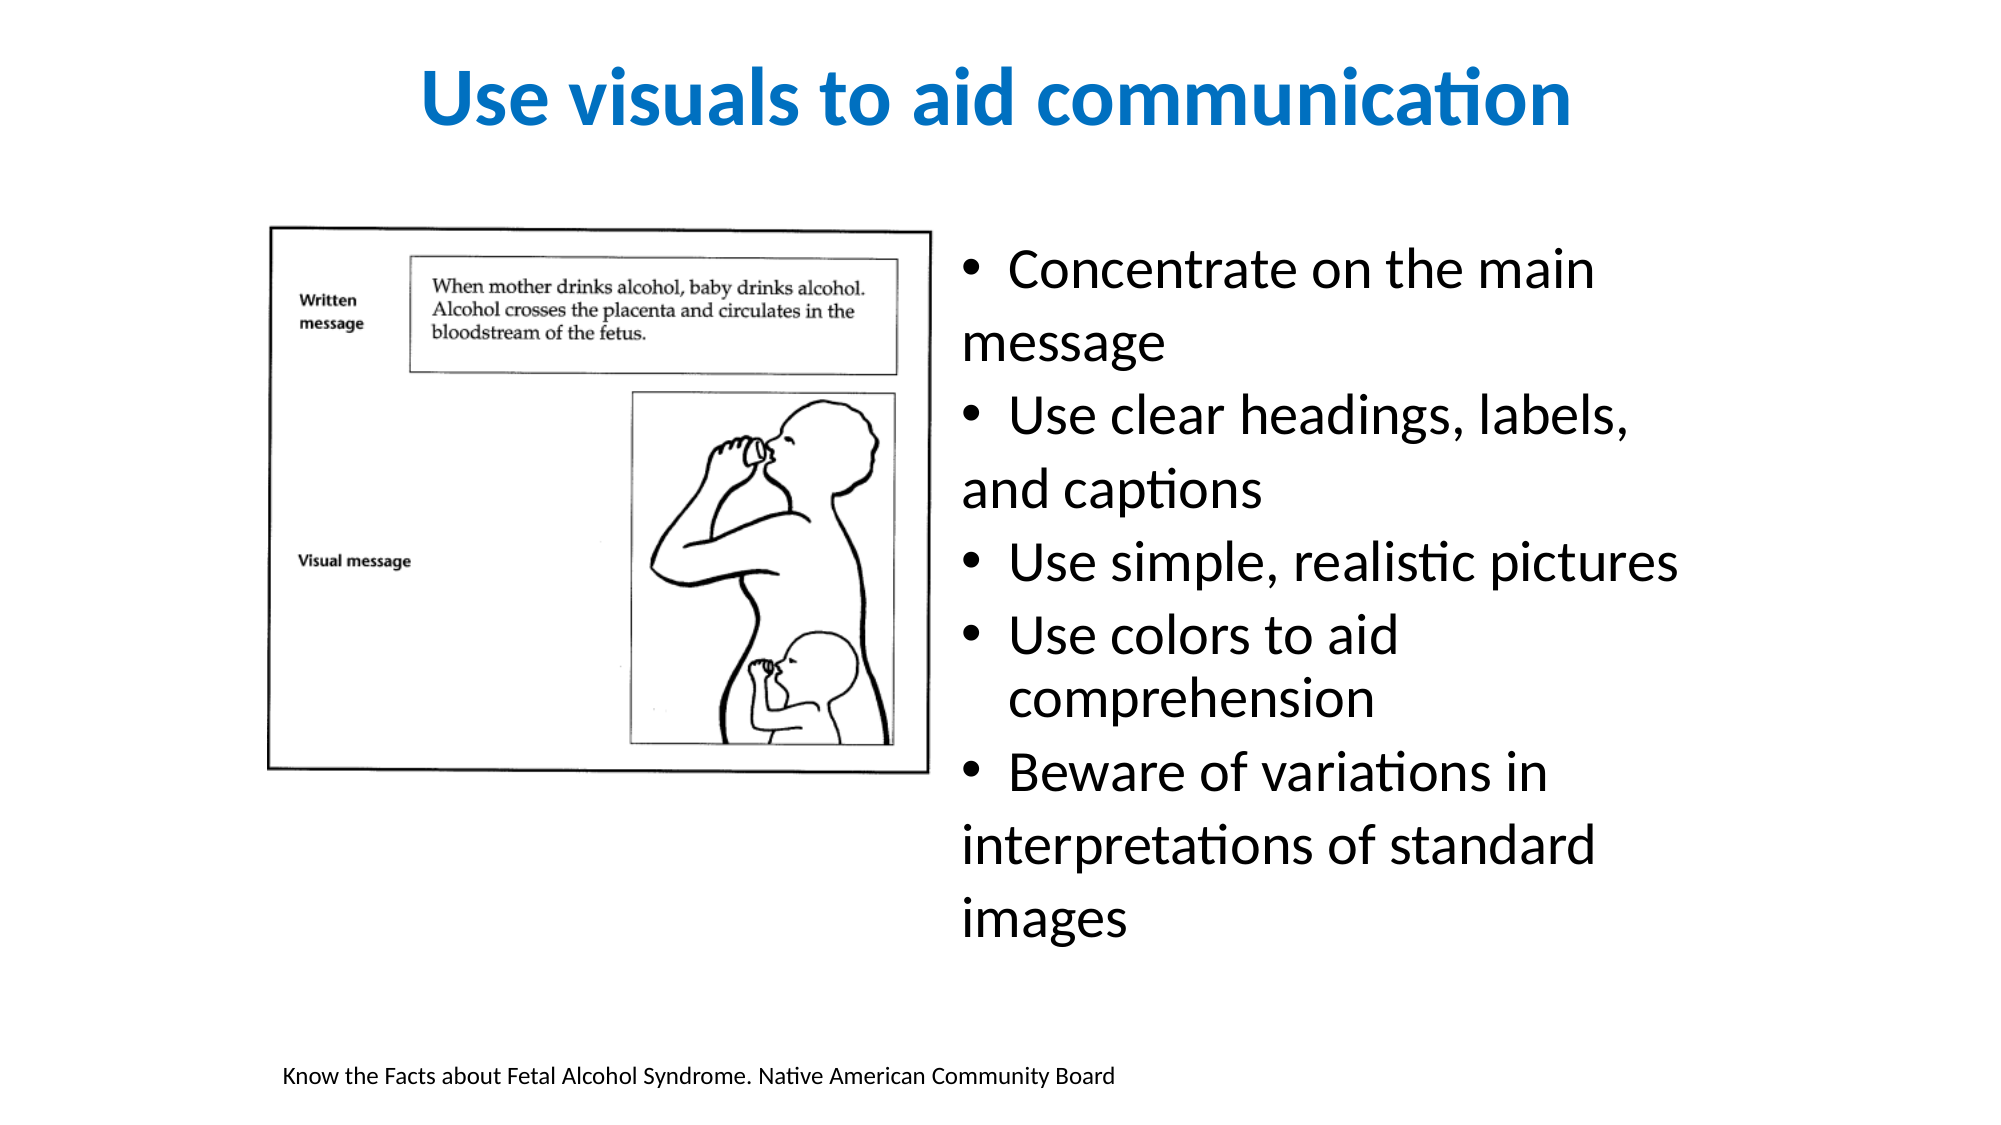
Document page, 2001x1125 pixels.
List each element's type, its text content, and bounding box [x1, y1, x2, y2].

text_box Concentrate on the main message Use clear headings, labels, and captions Use simple, realistic pictures Use colors to aid comprehension Beware of variations in interpretations of standard images [871, 149, 1750, 1087]
title Use visuals to aid communication [256, 46, 1757, 150]
text_box Know the Facts about Fetal Alcohol Syndrome. Native American Community Board [267, 1051, 1474, 1097]
picture [267, 203, 940, 788]
